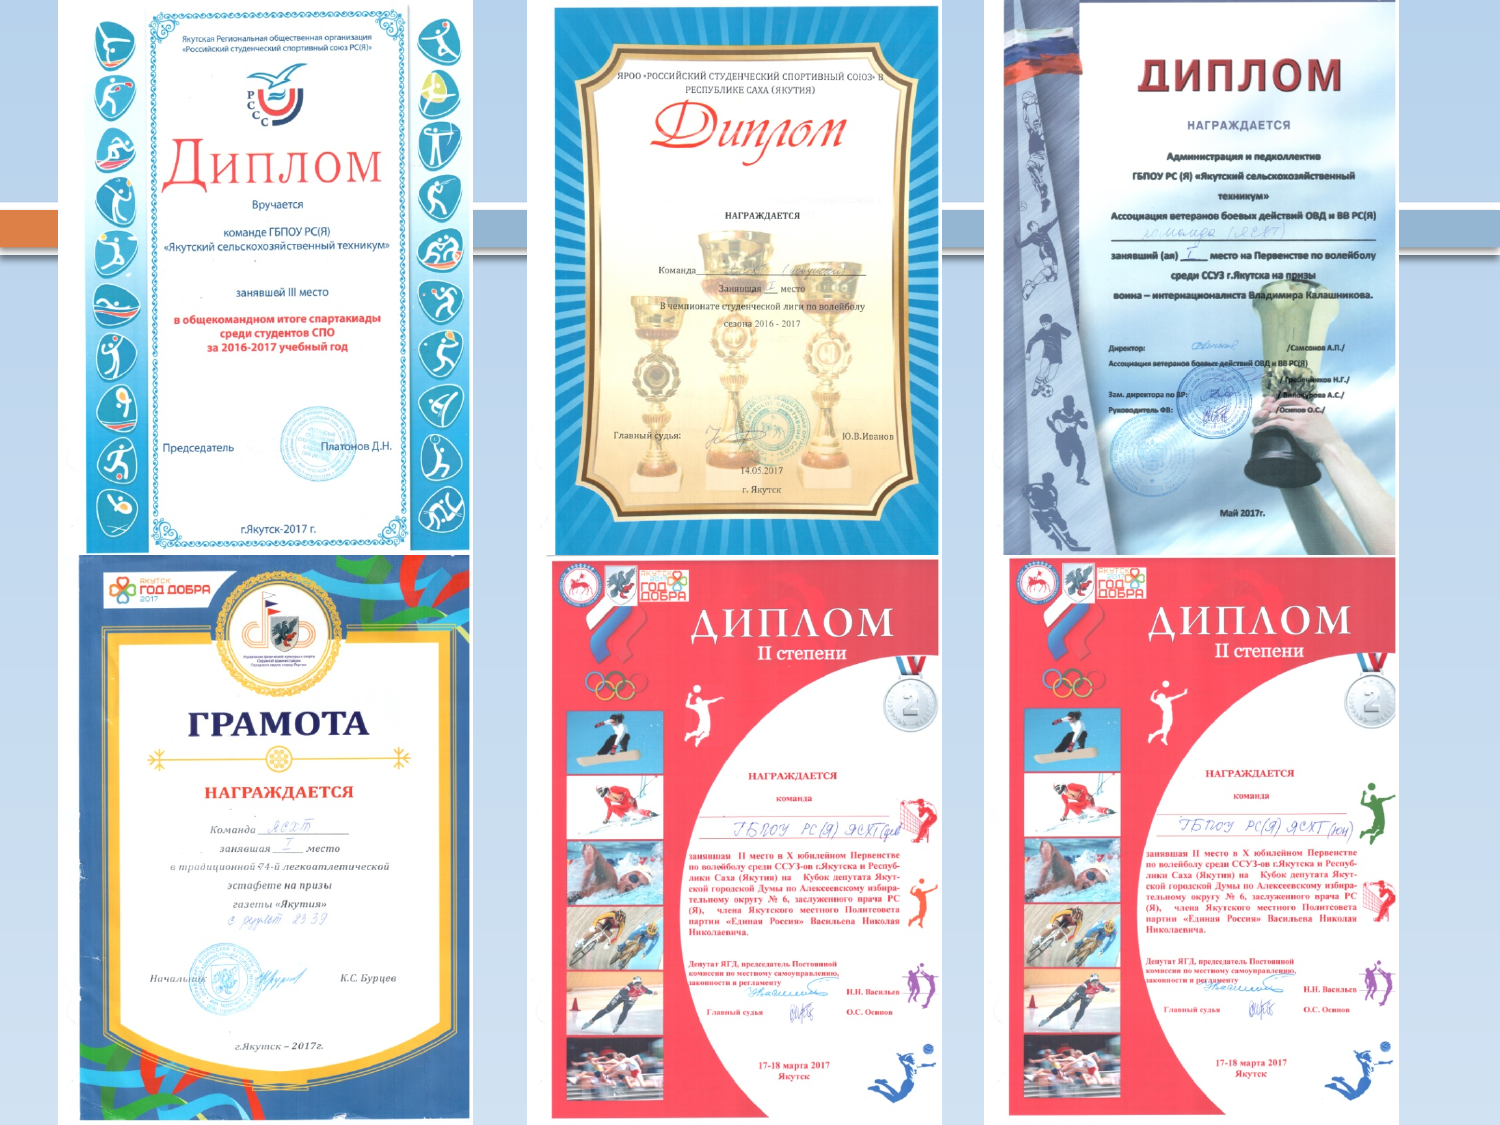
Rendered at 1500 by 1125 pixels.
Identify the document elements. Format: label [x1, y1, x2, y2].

list [58, 0, 473, 554]
picture [58, 554, 473, 1125]
picture [984, 0, 1399, 1125]
picture [527, 0, 942, 1125]
